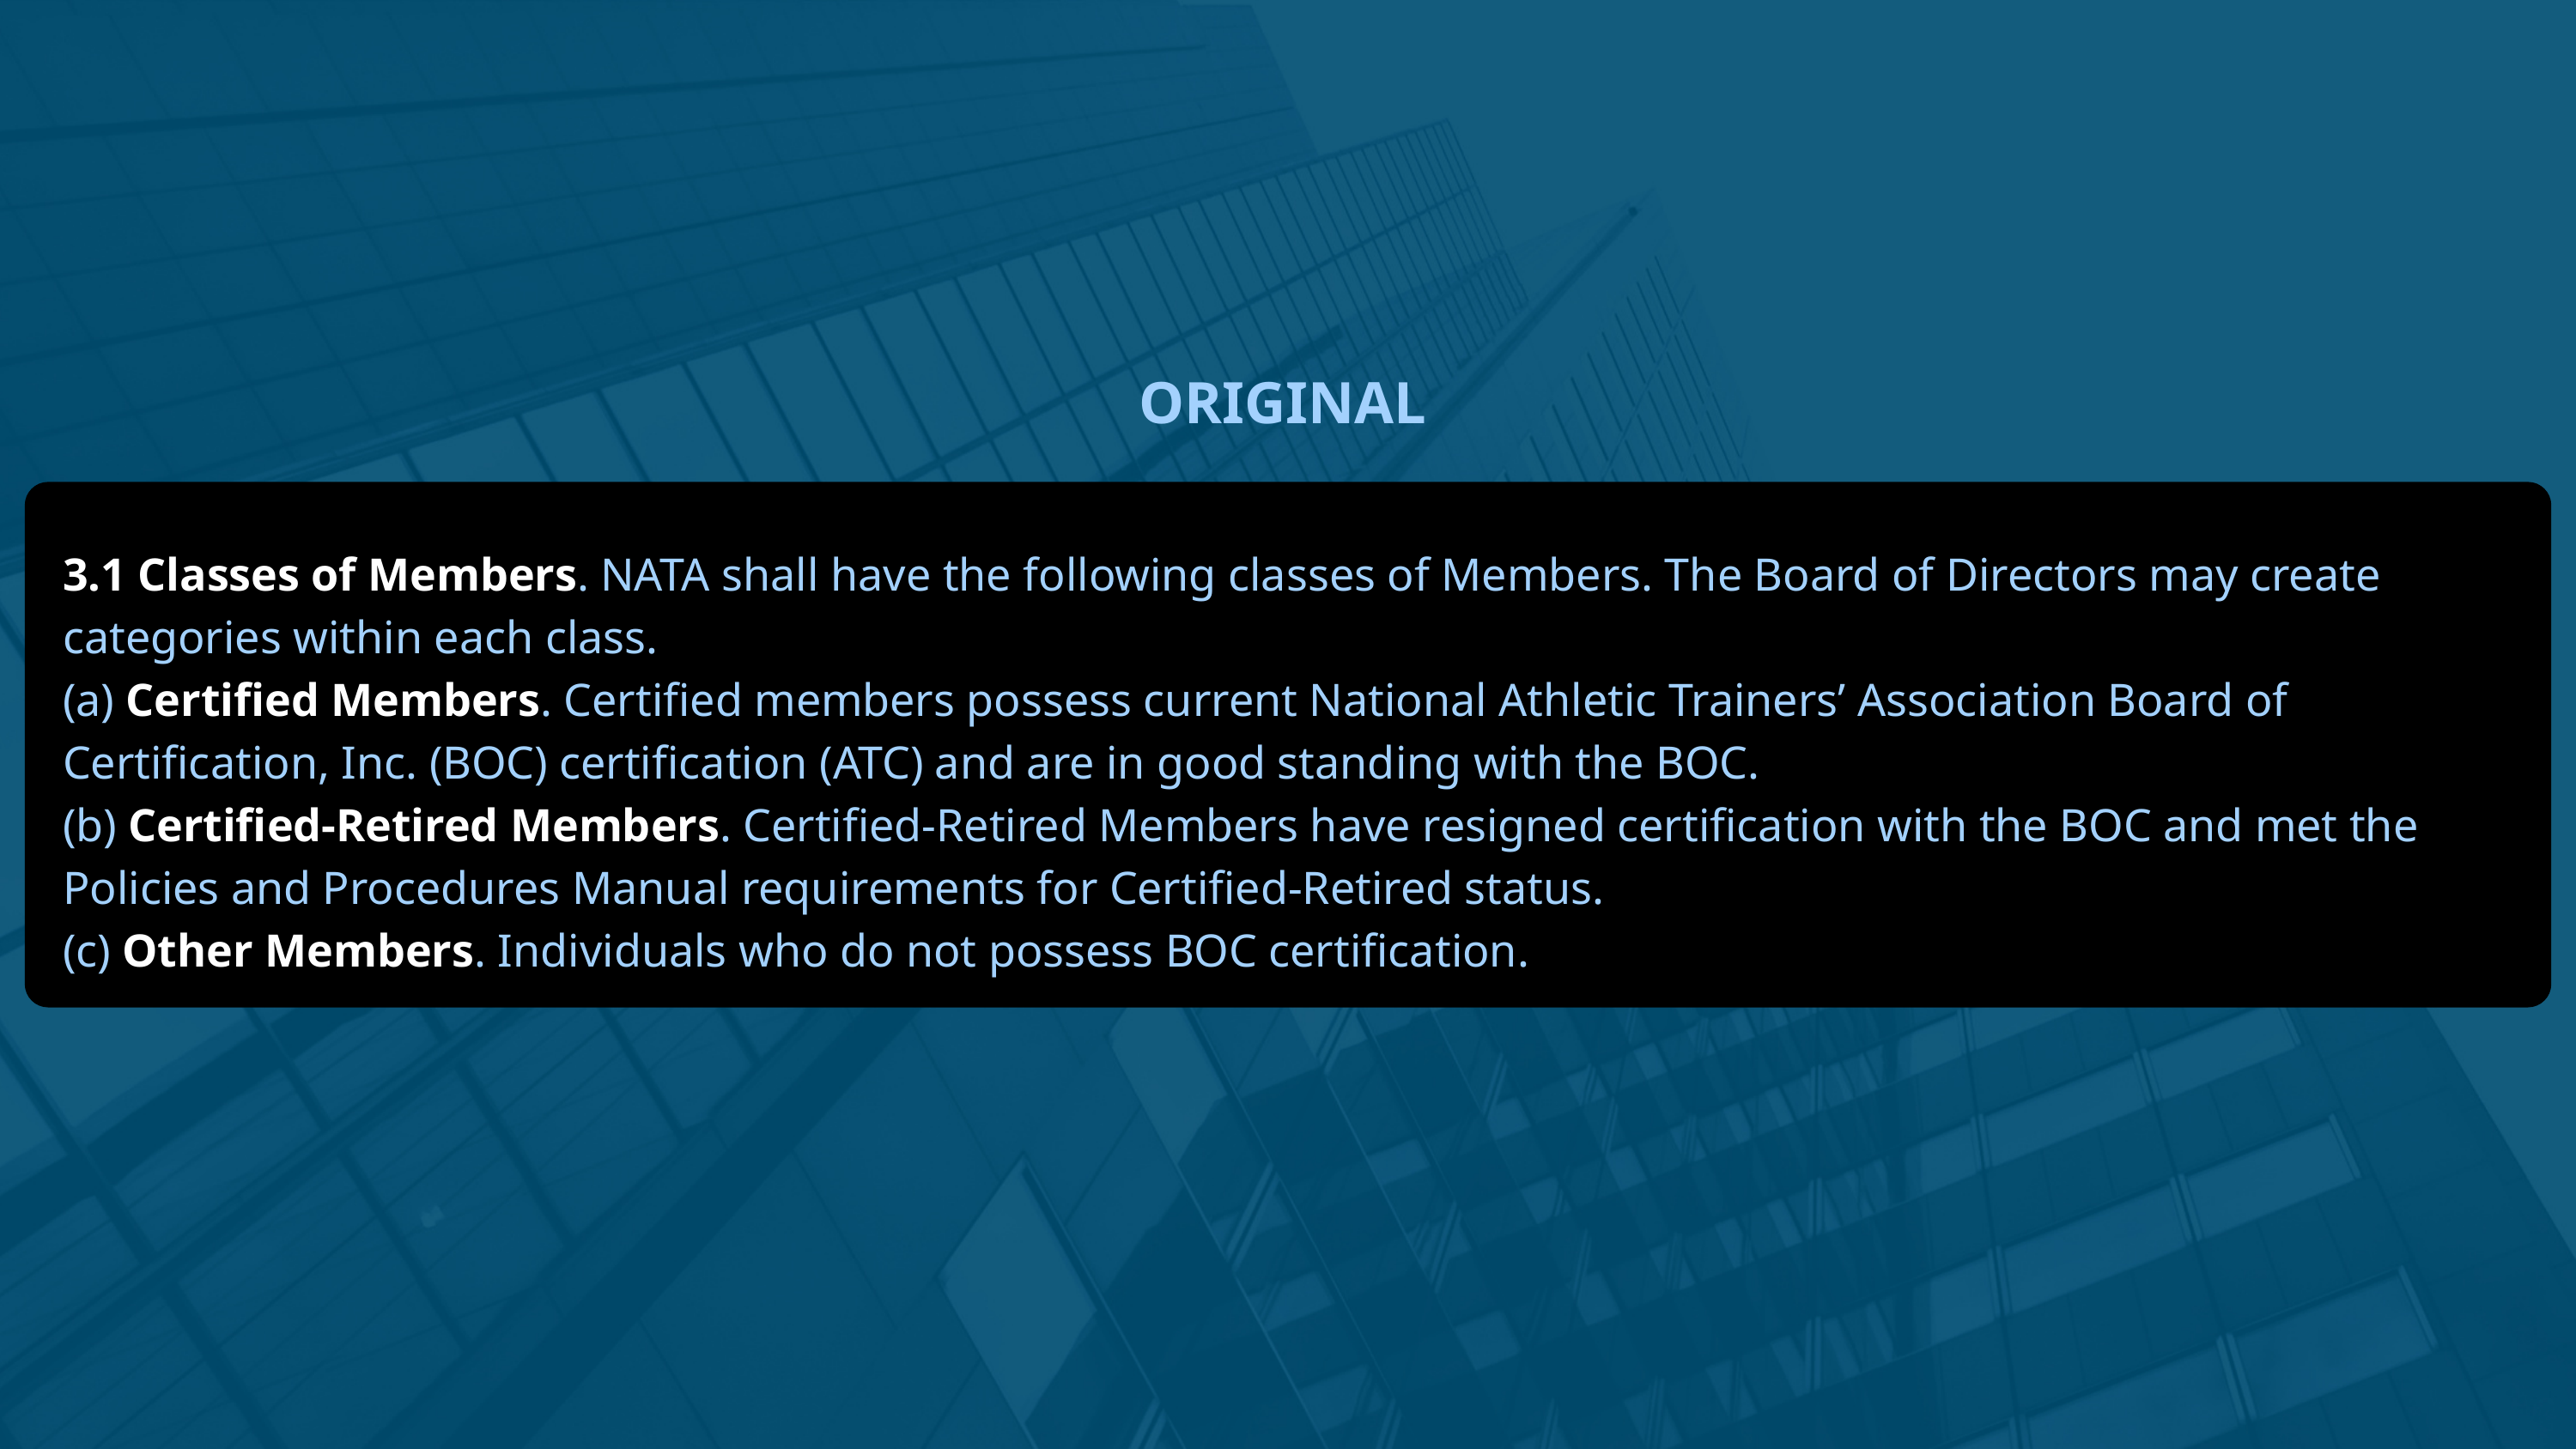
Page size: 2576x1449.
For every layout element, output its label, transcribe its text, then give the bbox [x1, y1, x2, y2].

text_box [24, 482, 2552, 1008]
text_box 3.1 Classes of Members. NATA shall have the following classes of Members. The Board of Directors may create categories within each class. (a) Certified Members. Certified members possess current National Athletic Trainers’ Association Board of Certification, Inc. (BOC) certification (ATC) and are in good standing with the BOC. (b) Certified-Retired Members. Certified-Retired Members have resigned certification with the BOC and met the Policies and Procedures Manual requirements for Certified-Retired status. (c) Other Members. Individuals who do not possess BOC certification. [63, 475, 2504, 480]
text_box [0, 0, 2576, 1449]
text_box ORIGINAL [1096, 367, 1470, 436]
